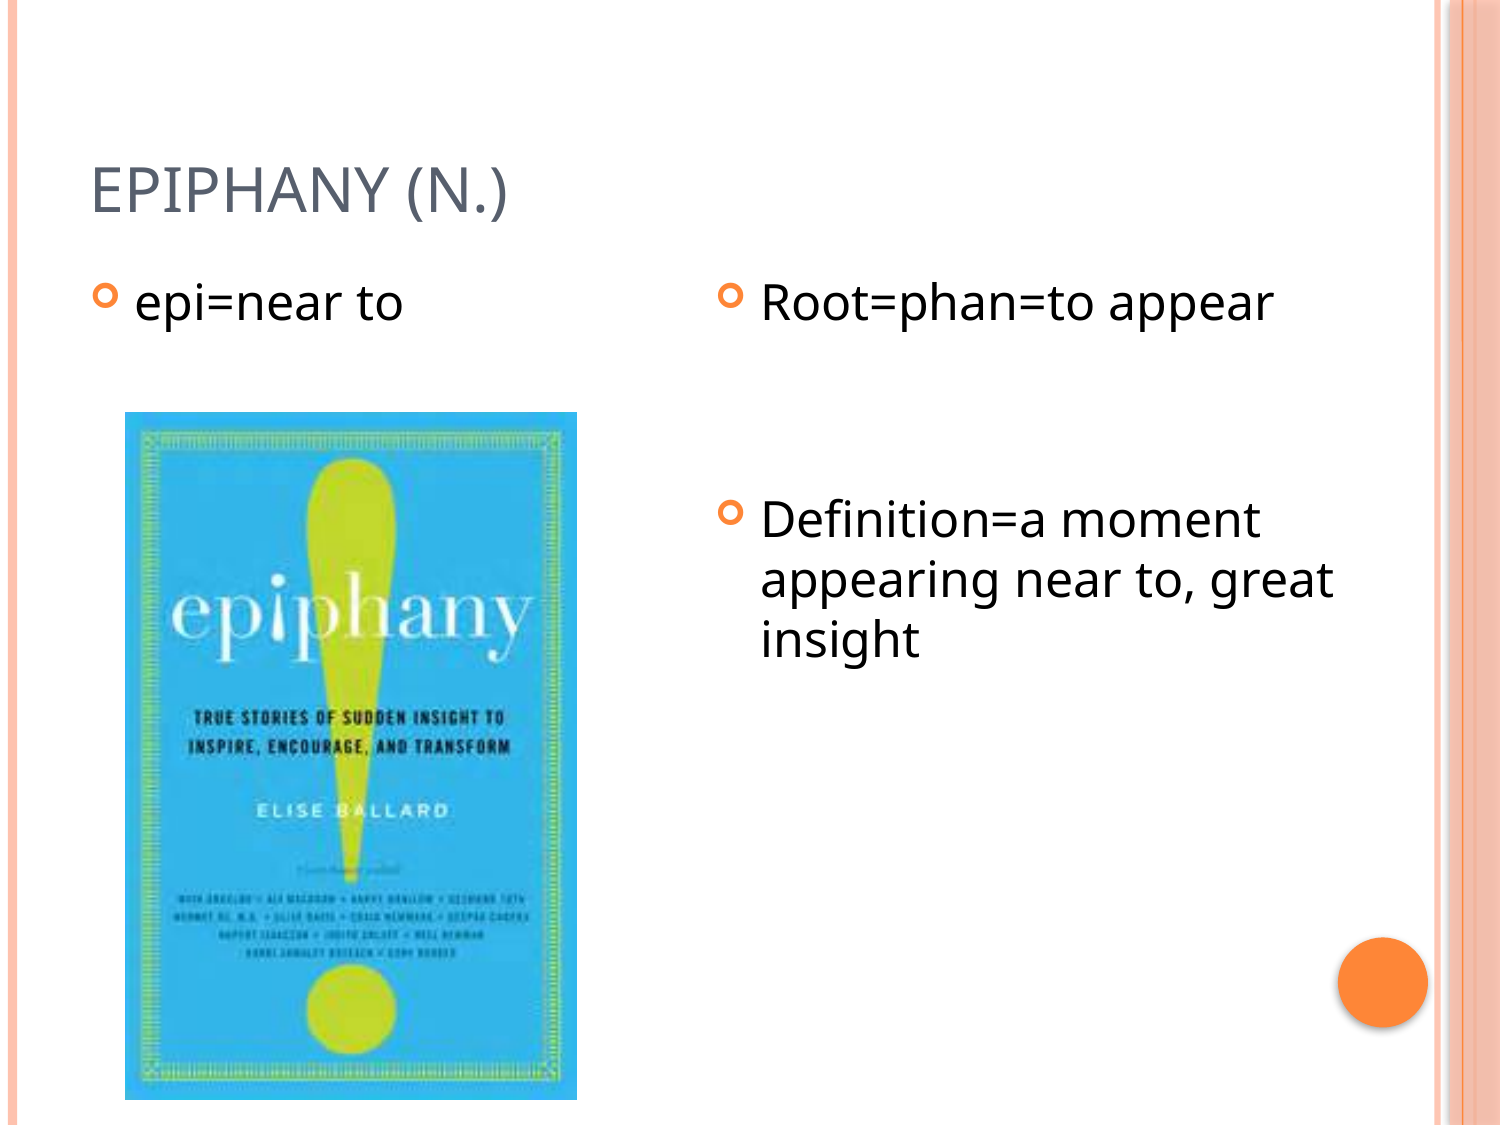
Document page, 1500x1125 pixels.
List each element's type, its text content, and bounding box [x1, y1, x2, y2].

picture [124, 411, 577, 1101]
list Root=phan=to appear Definition=a moment appearing near to, great insight [700, 262, 1425, 1013]
list epi=near to [75, 262, 675, 1013]
title Epiphany (n.) [75, 45, 1300, 233]
